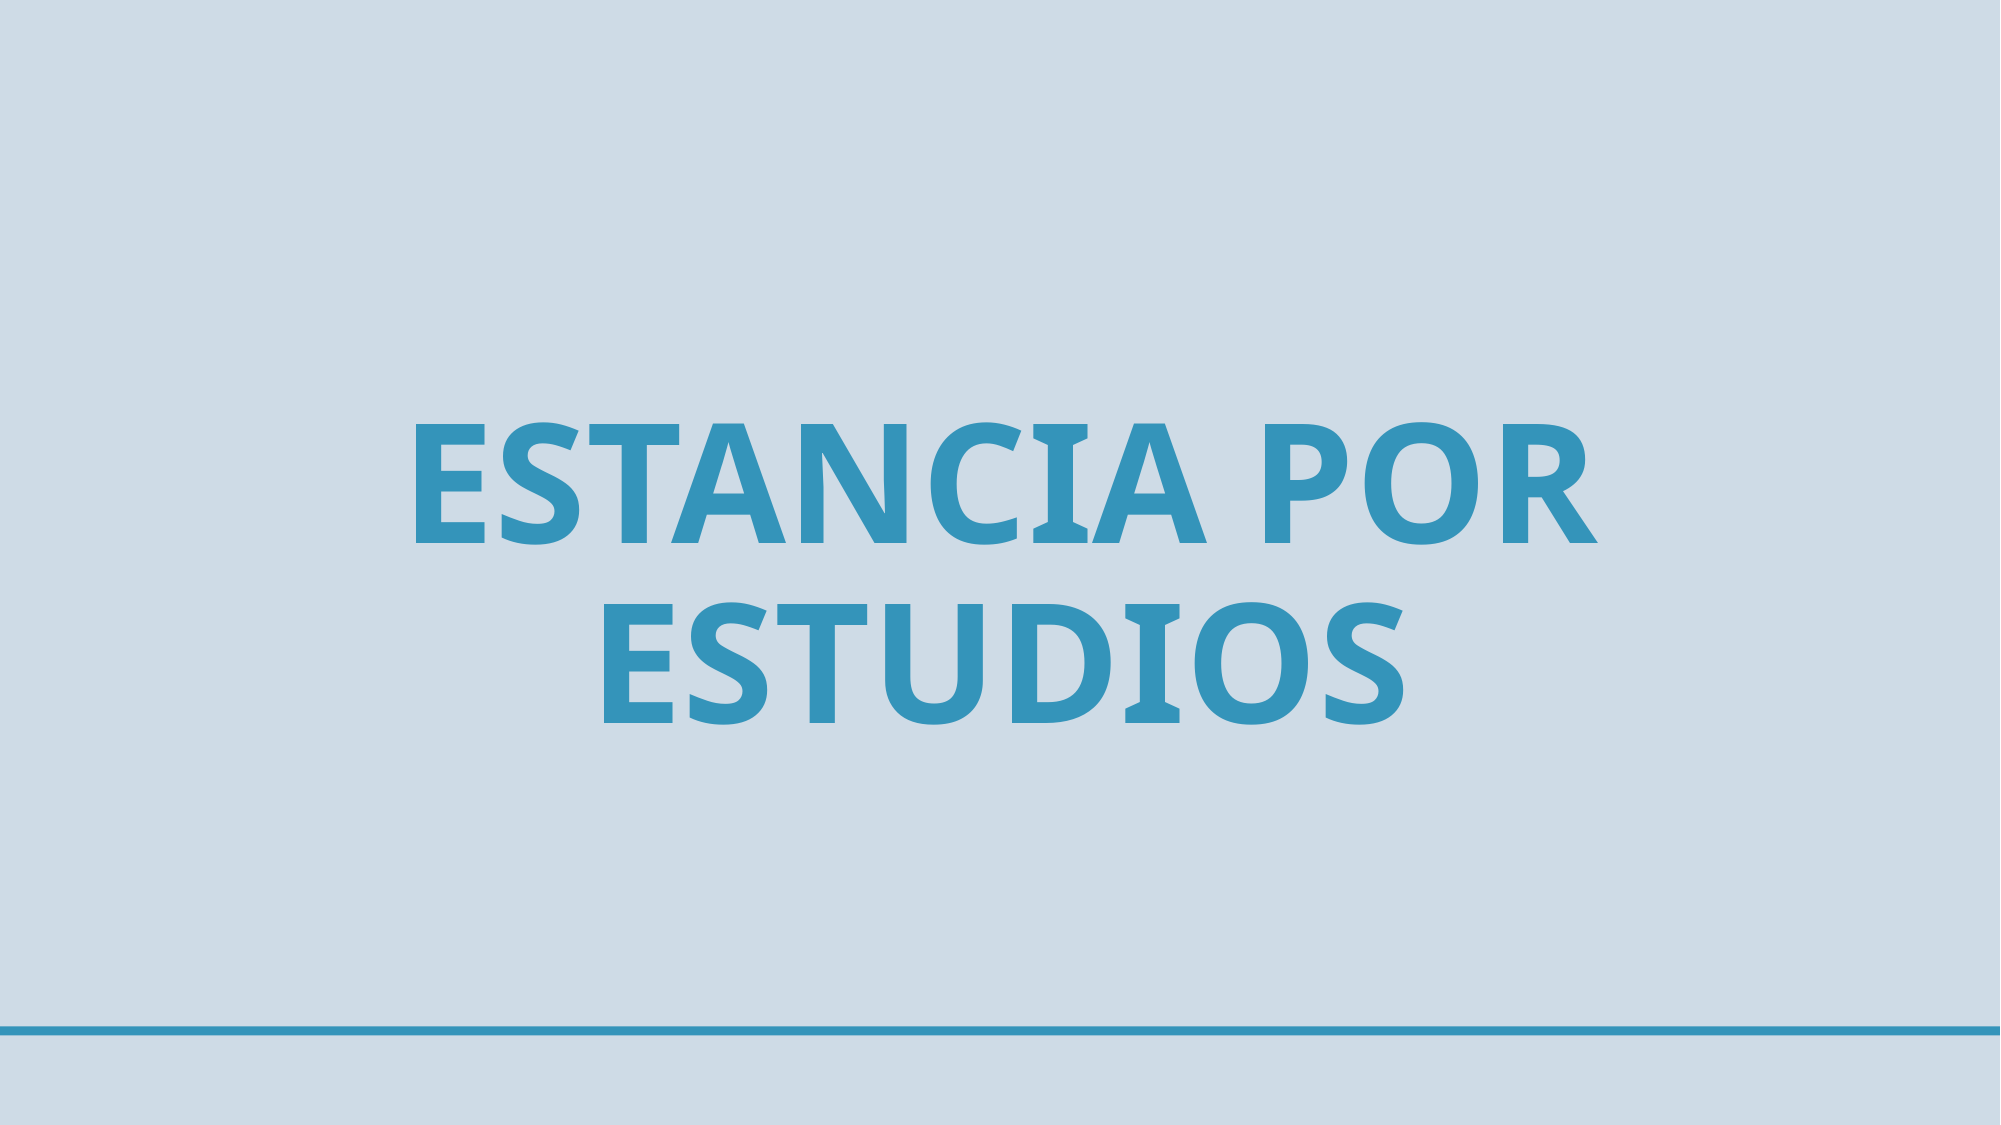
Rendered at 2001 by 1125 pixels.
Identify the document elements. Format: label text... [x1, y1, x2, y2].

title Estancia por estudios [262, 358, 1738, 767]
